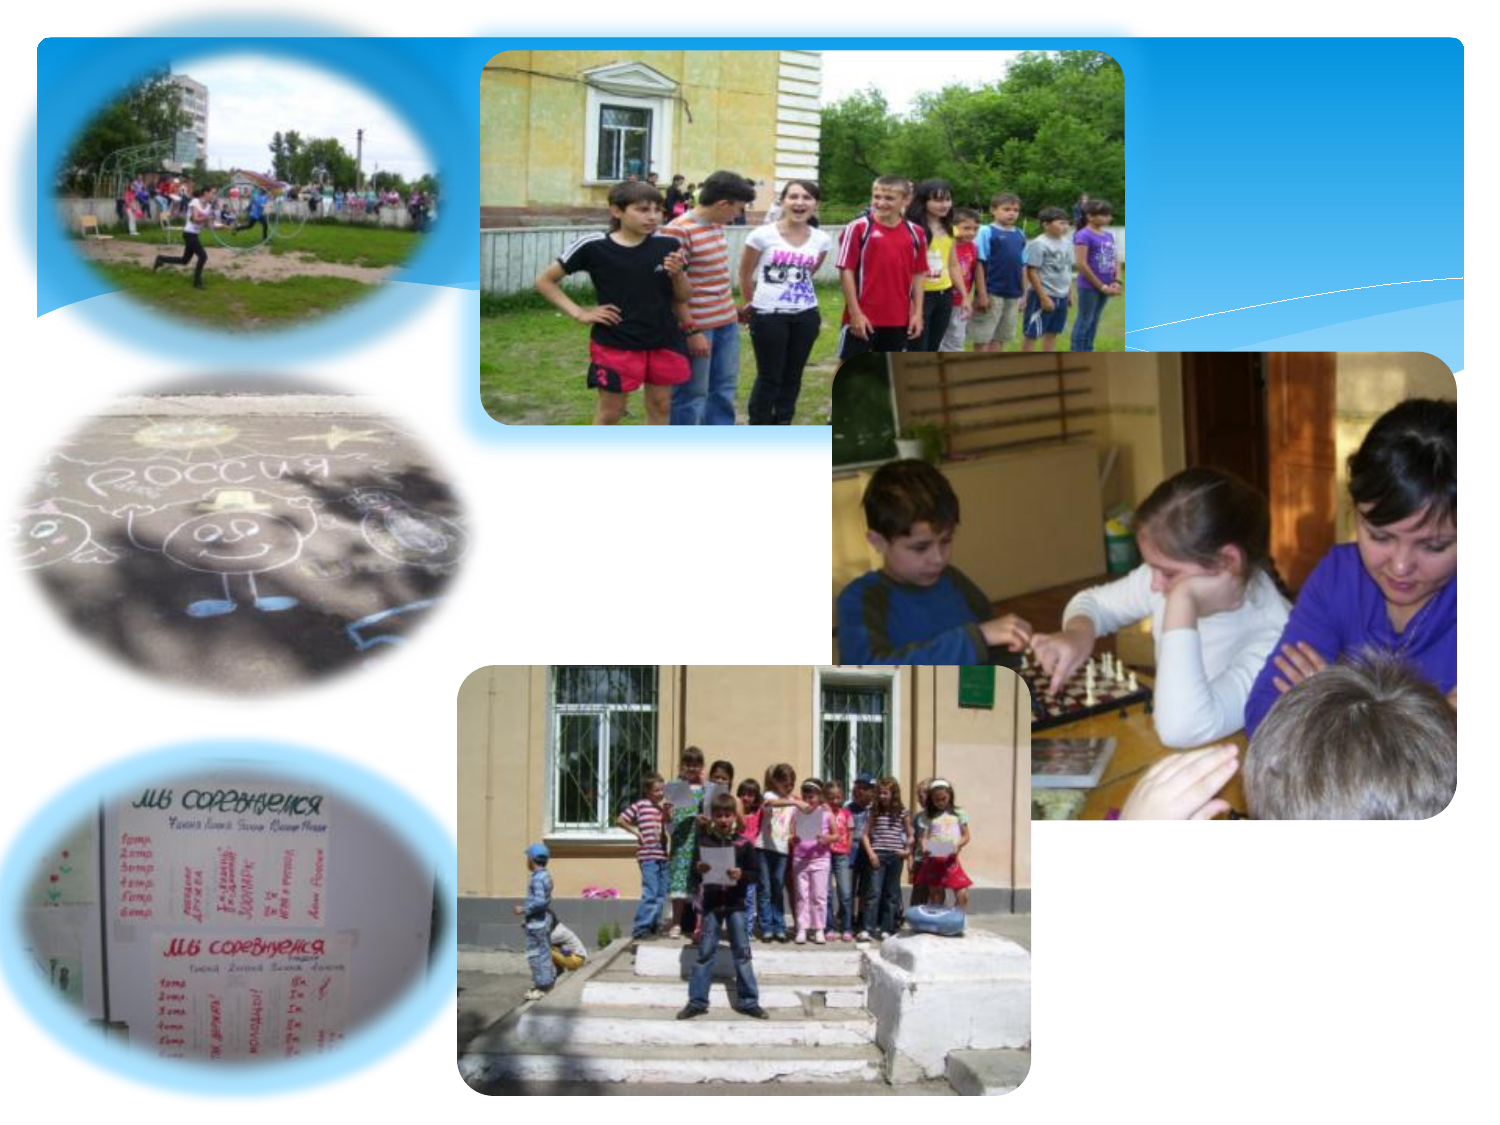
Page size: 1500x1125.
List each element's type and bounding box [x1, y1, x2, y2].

picture [0, 34, 1458, 1097]
list [479, 50, 1125, 426]
